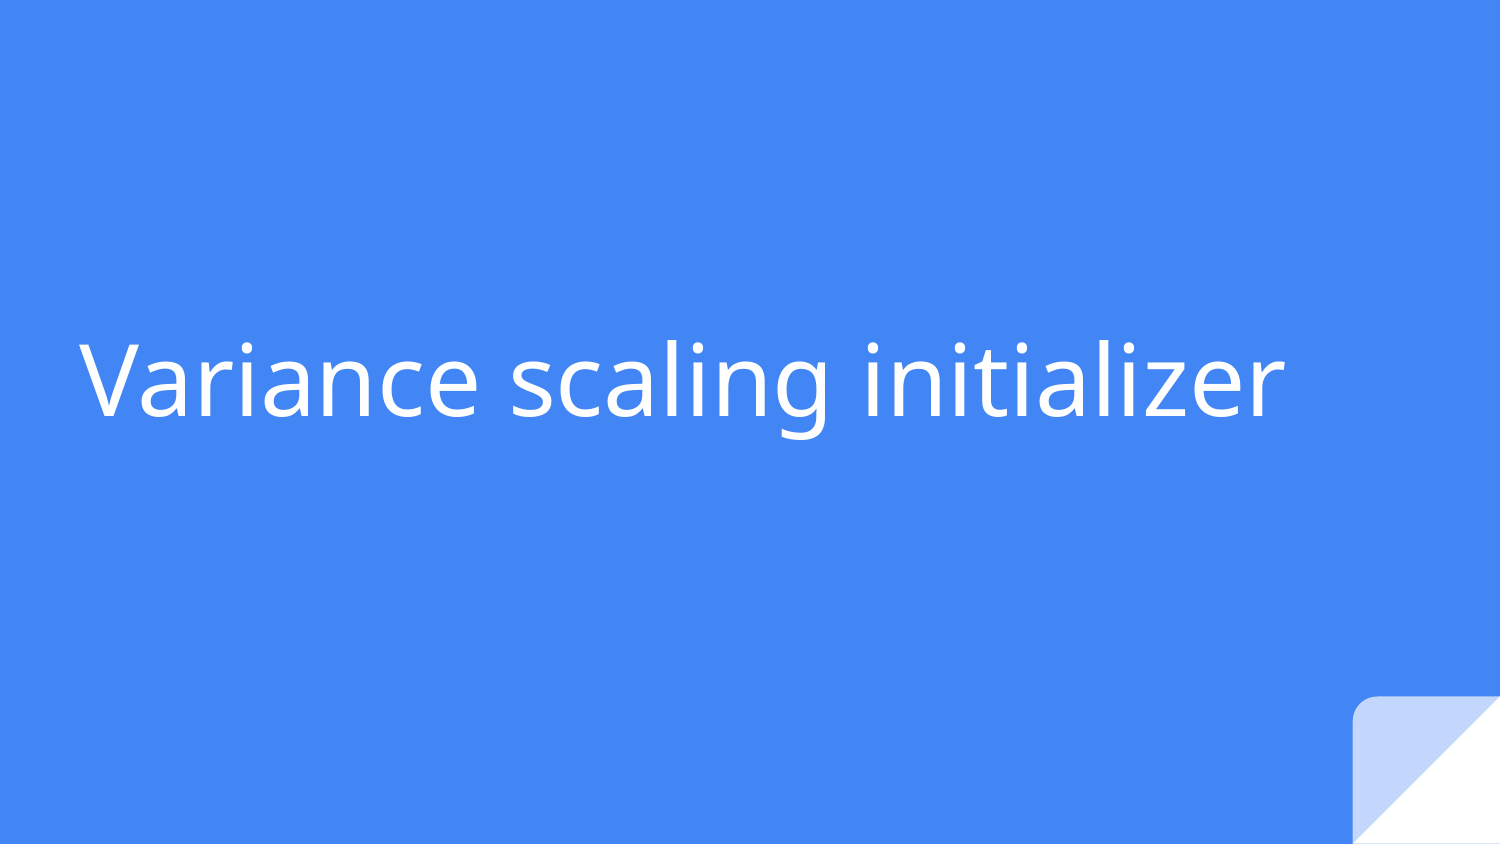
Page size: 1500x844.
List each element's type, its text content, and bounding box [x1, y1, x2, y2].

title Variance scaling initializer [64, 298, 1413, 452]
